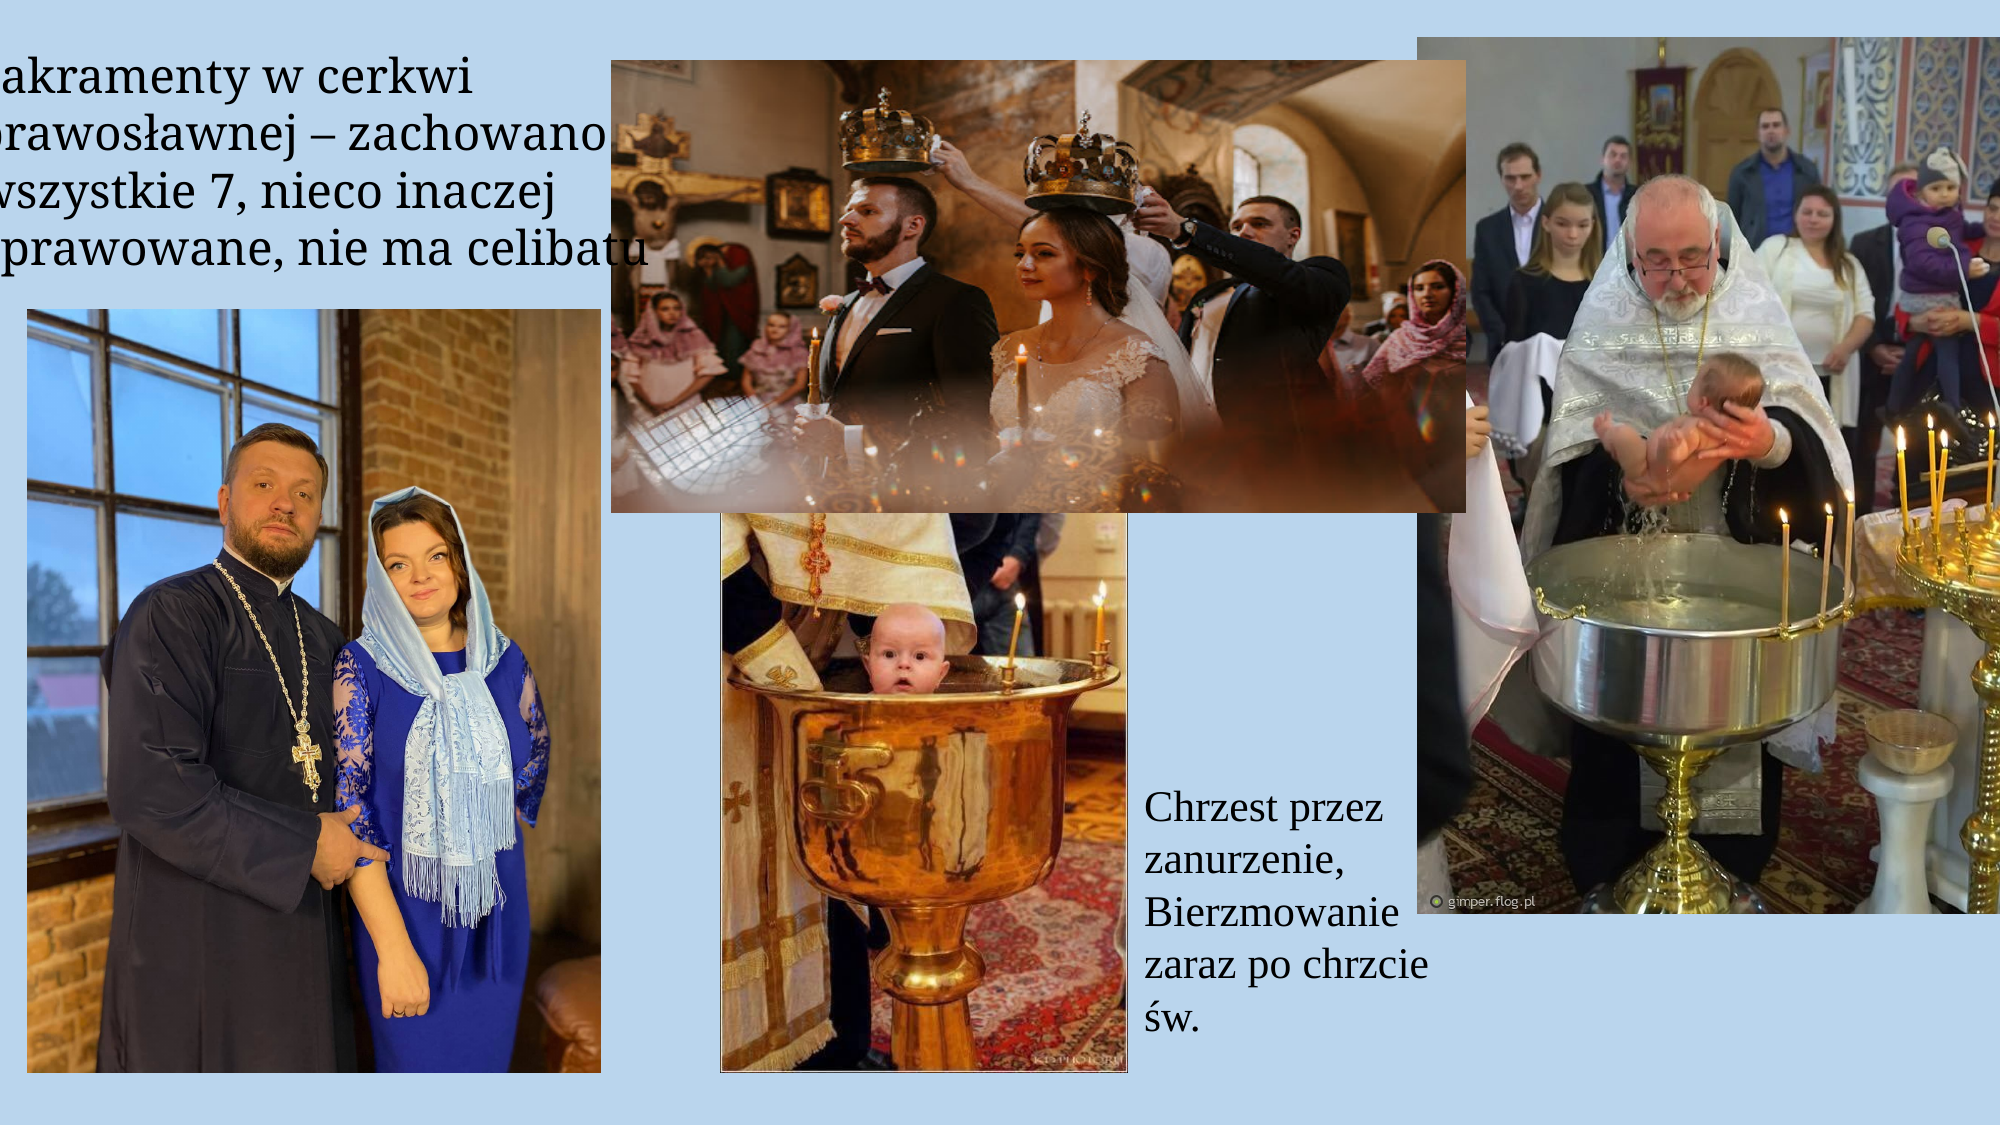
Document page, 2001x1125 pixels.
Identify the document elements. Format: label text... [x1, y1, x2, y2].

picture [27, 309, 601, 1073]
picture [611, 37, 2000, 1073]
text_box Chrzest przez zanurzenie, Bierzmowanie zaraz po chrzcie św. [1129, 770, 1456, 1048]
text_box Sakramenty w cerkwi prawosławnej – zachowano wszystkie 7, nieco inaczej Sprawowane, nie ma celibatu [0, 37, 666, 283]
